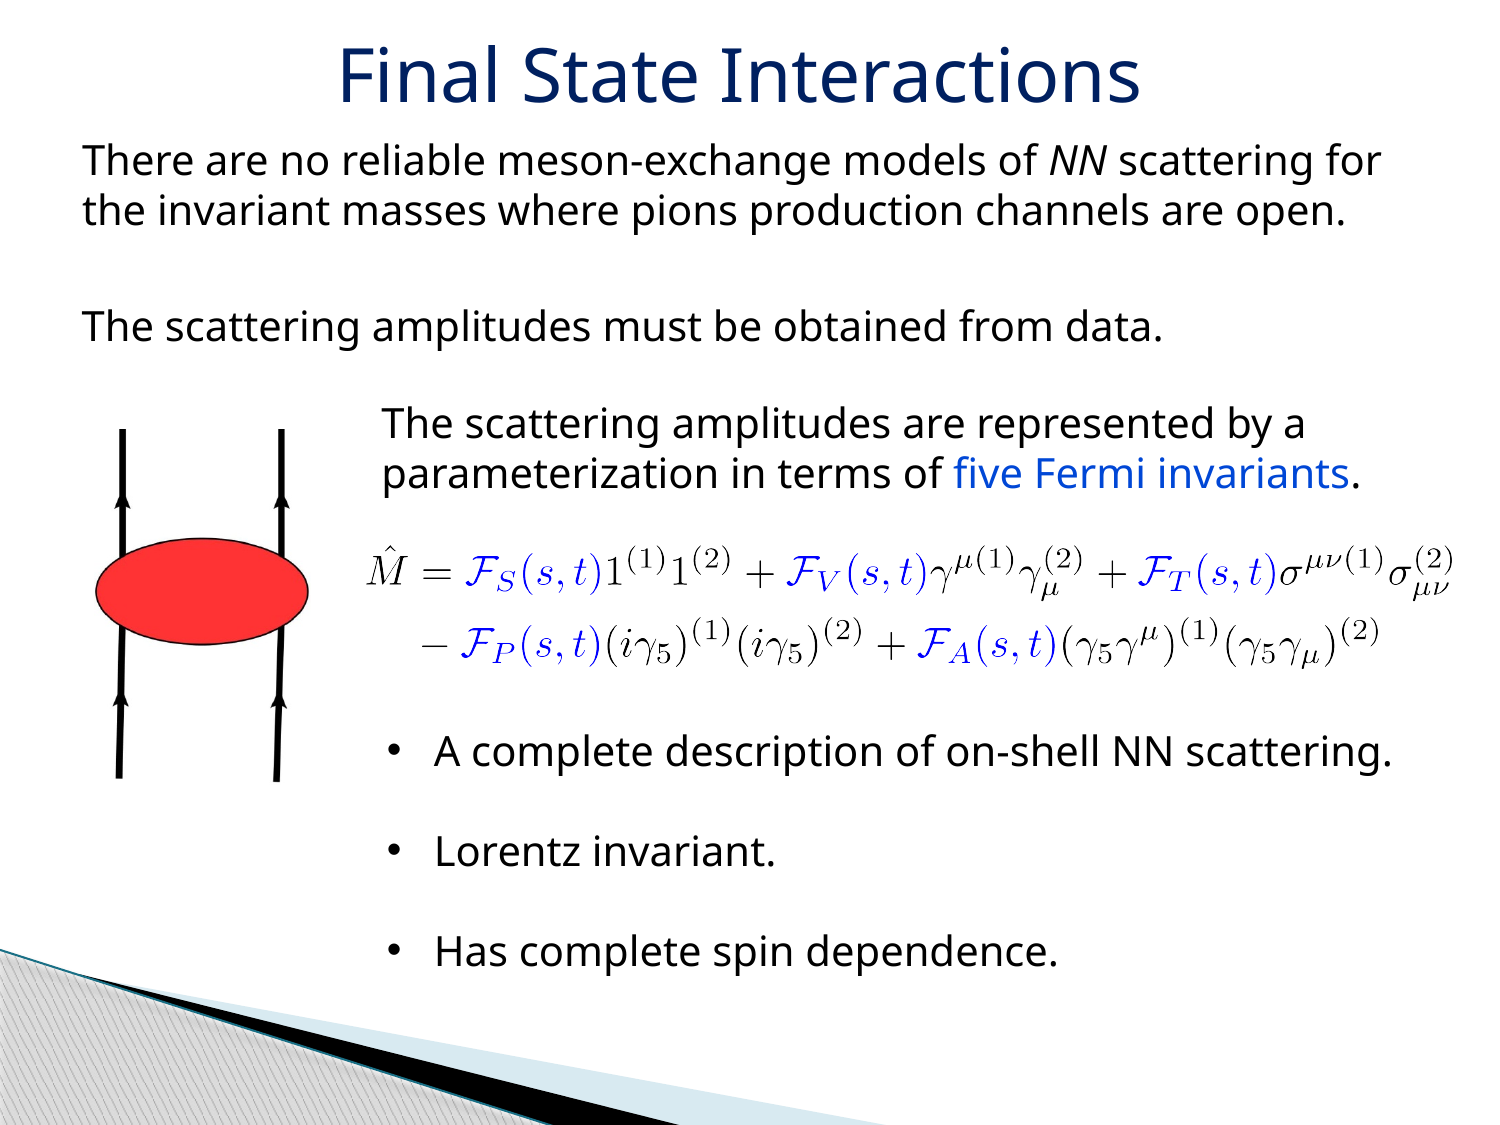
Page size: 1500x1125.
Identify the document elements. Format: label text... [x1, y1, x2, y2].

text_box There are no reliable meson-exchange models of NN scattering for the invariant masses where pions production channels are open. [67, 126, 1425, 242]
text_box Final State Interactions [66, 20, 1412, 125]
picture [94, 429, 311, 785]
text_box A complete description of on-shell NN scattering. Lorentz invariant. Has complete spin dependence. [372, 717, 1419, 982]
picture [366, 544, 1453, 669]
text_box The scattering amplitudes must be obtained from data. [66, 292, 1404, 358]
text_box The scattering amplitudes are represented by a parameterization in terms of five Fermi invariants. [366, 389, 1426, 505]
